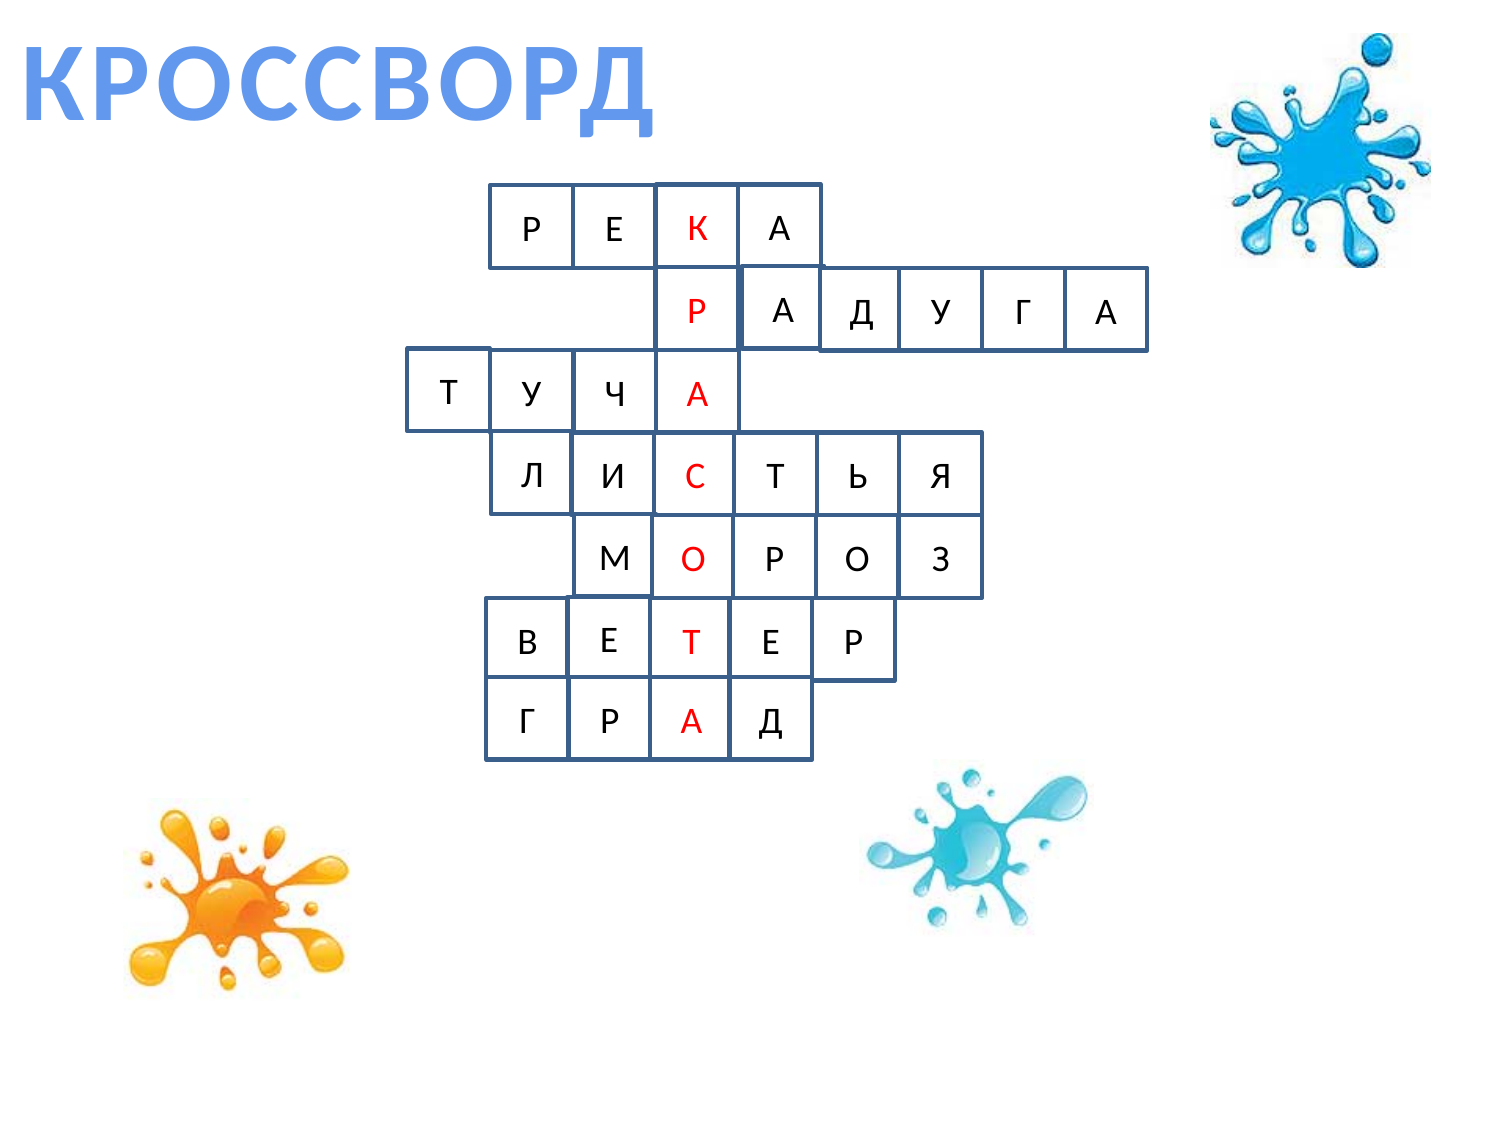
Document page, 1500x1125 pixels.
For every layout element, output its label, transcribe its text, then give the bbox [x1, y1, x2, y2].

text_box Л [489, 429, 576, 516]
text_box Р [653, 265, 740, 348]
text_box А [648, 675, 727, 762]
text_box А [740, 264, 826, 351]
text_box А [1063, 266, 1149, 353]
text_box Р [488, 183, 571, 270]
text_box Т [732, 430, 815, 513]
text_box Ь [815, 430, 897, 513]
text_box Т [648, 596, 727, 675]
text_box С [652, 430, 732, 513]
text_box Д [818, 266, 897, 353]
text_box А [736, 182, 823, 265]
text_box М [572, 512, 658, 595]
text_box И [569, 430, 652, 517]
text_box Р [810, 596, 897, 683]
text_box Г [484, 675, 566, 762]
text_box У [897, 266, 980, 353]
text_box Е [727, 596, 810, 675]
text_box Г [980, 266, 1063, 353]
text_box Е [565, 595, 652, 675]
text_box Р [566, 675, 648, 762]
picture [858, 759, 1094, 940]
picture [123, 798, 359, 1003]
text_box З [897, 513, 984, 600]
text_box В [484, 596, 565, 675]
text_box Д [727, 675, 814, 762]
text_box К [654, 182, 736, 265]
text_box Е [571, 183, 654, 270]
text_box О [650, 513, 731, 596]
text_box КРОССВОРД [6, 0, 672, 150]
picture [1210, 33, 1432, 269]
text_box У [492, 348, 575, 429]
text_box Я [897, 430, 984, 513]
text_box Т [405, 346, 492, 433]
text_box А [658, 348, 741, 430]
text_box Ч [575, 348, 658, 430]
text_box Р [731, 513, 814, 596]
text_box О [814, 513, 897, 596]
